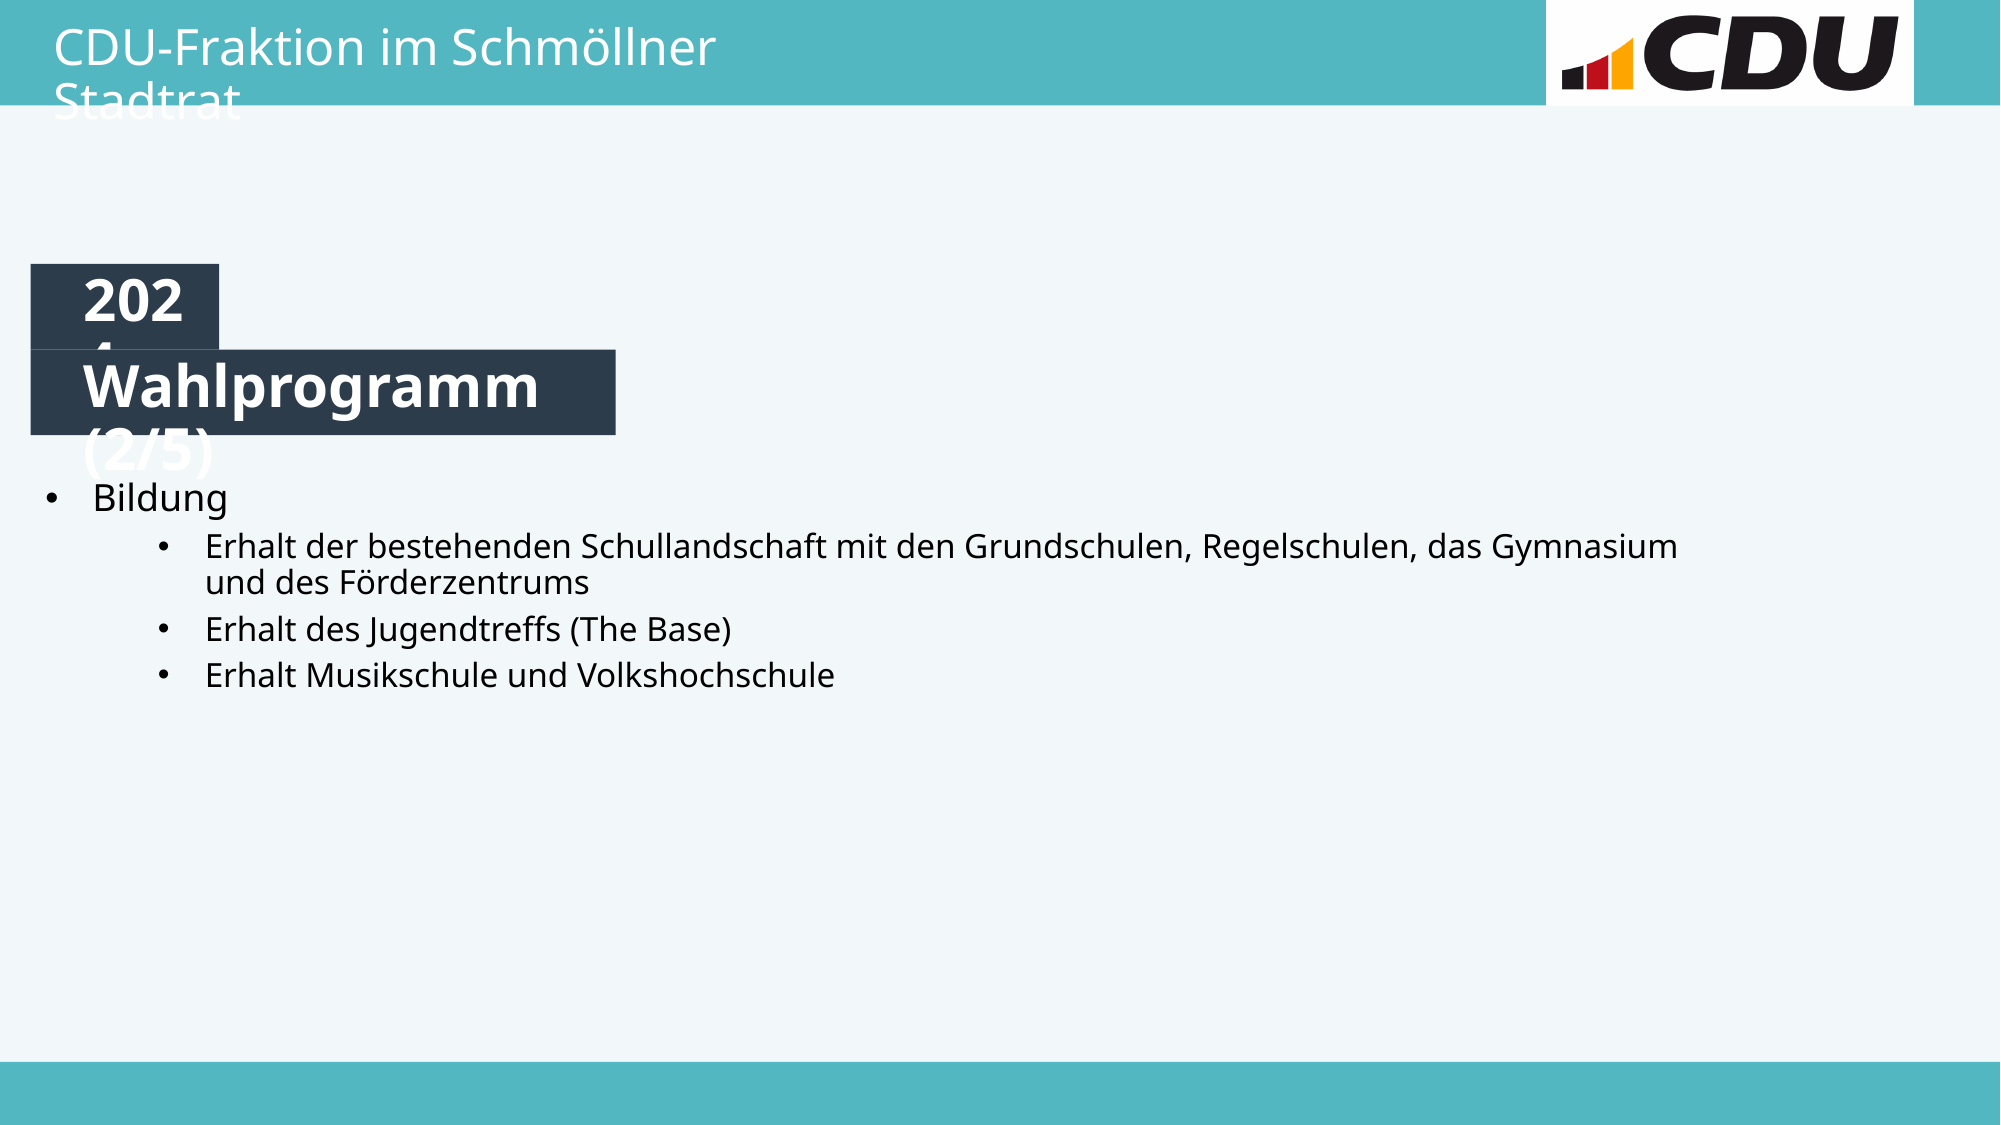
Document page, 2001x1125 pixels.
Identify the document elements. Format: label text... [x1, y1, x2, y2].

list Bildung Erhalt der bestehenden Schullandschaft mit den Grundschulen, Regelschulen, das Gymnasium und des Förderzentrums Erhalt des Jugendtreffs (The Base) Erhalt Musikschule und Volkshochschule [30, 471, 1756, 1020]
text_box [0, 1061, 2000, 1125]
list CDU-Fraktion im Schmöllner Stadtrat [0, 15, 835, 74]
list 2024 [30, 263, 220, 349]
list Wahlprogramm (2/5) [30, 349, 616, 436]
picture [1546, 0, 1914, 106]
